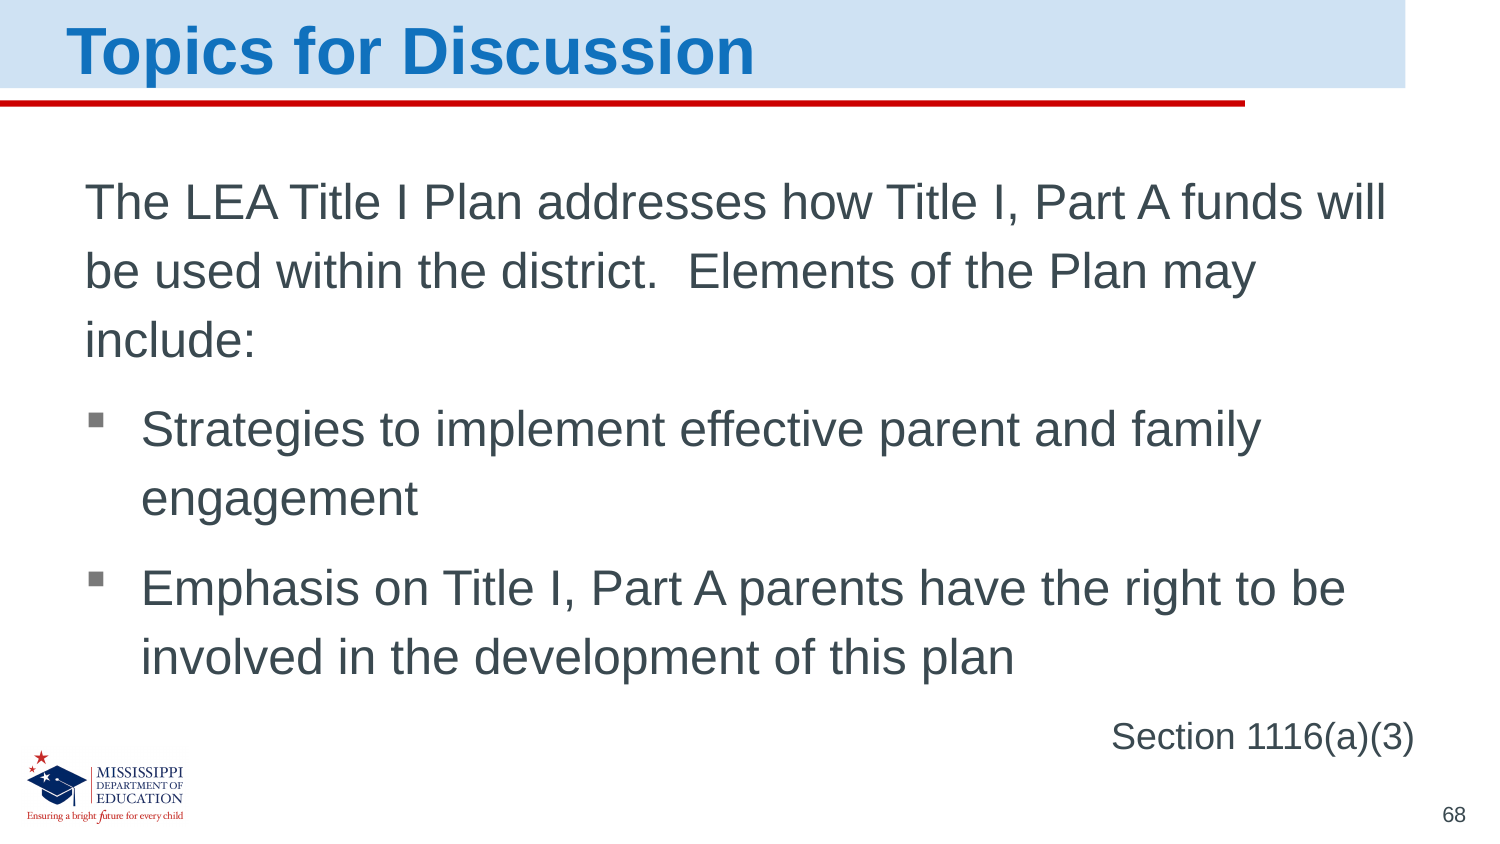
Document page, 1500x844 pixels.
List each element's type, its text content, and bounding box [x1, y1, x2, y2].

slide_number 68 [1391, 803, 1482, 842]
picture [21, 746, 189, 827]
list The LEA Title I Plan addresses how Title I, Part A funds will be used within the district. Elements of the Plan may include: Strategies to implement effective parent and family engagement Emphasis on Title I, Part A parents have the right to be involved in the development of this plan Section 1116(a)(3) [69, 145, 1431, 619]
list Topics for Discussion [51, 5, 1406, 80]
